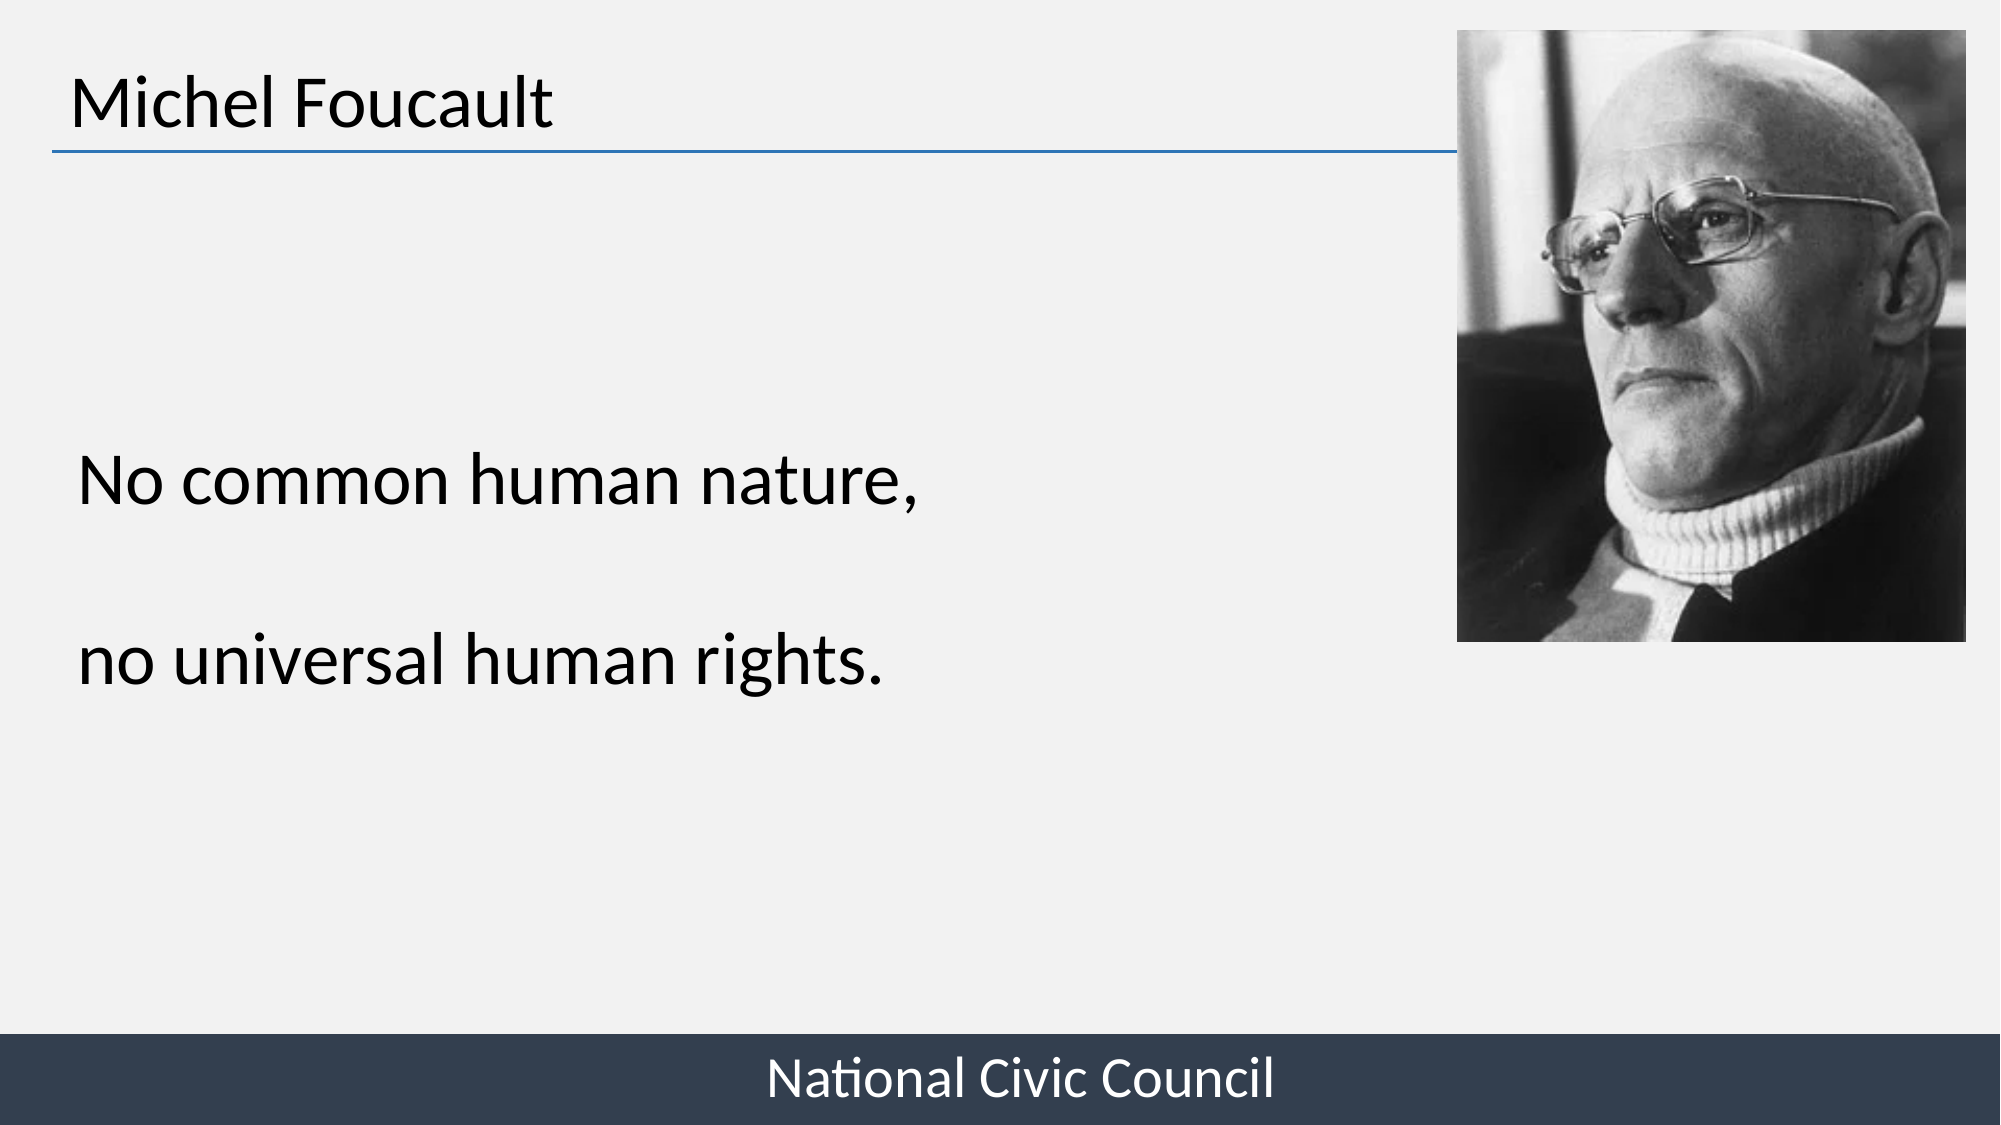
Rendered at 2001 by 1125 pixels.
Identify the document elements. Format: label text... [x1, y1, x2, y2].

text_box No common human nature, no universal human rights. [62, 182, 1887, 708]
text_box National Civic Council [155, 1031, 1887, 1117]
text_box Michel Foucault [55, 45, 1457, 151]
picture [1457, 30, 1966, 642]
text_box [0, 1034, 2000, 1125]
